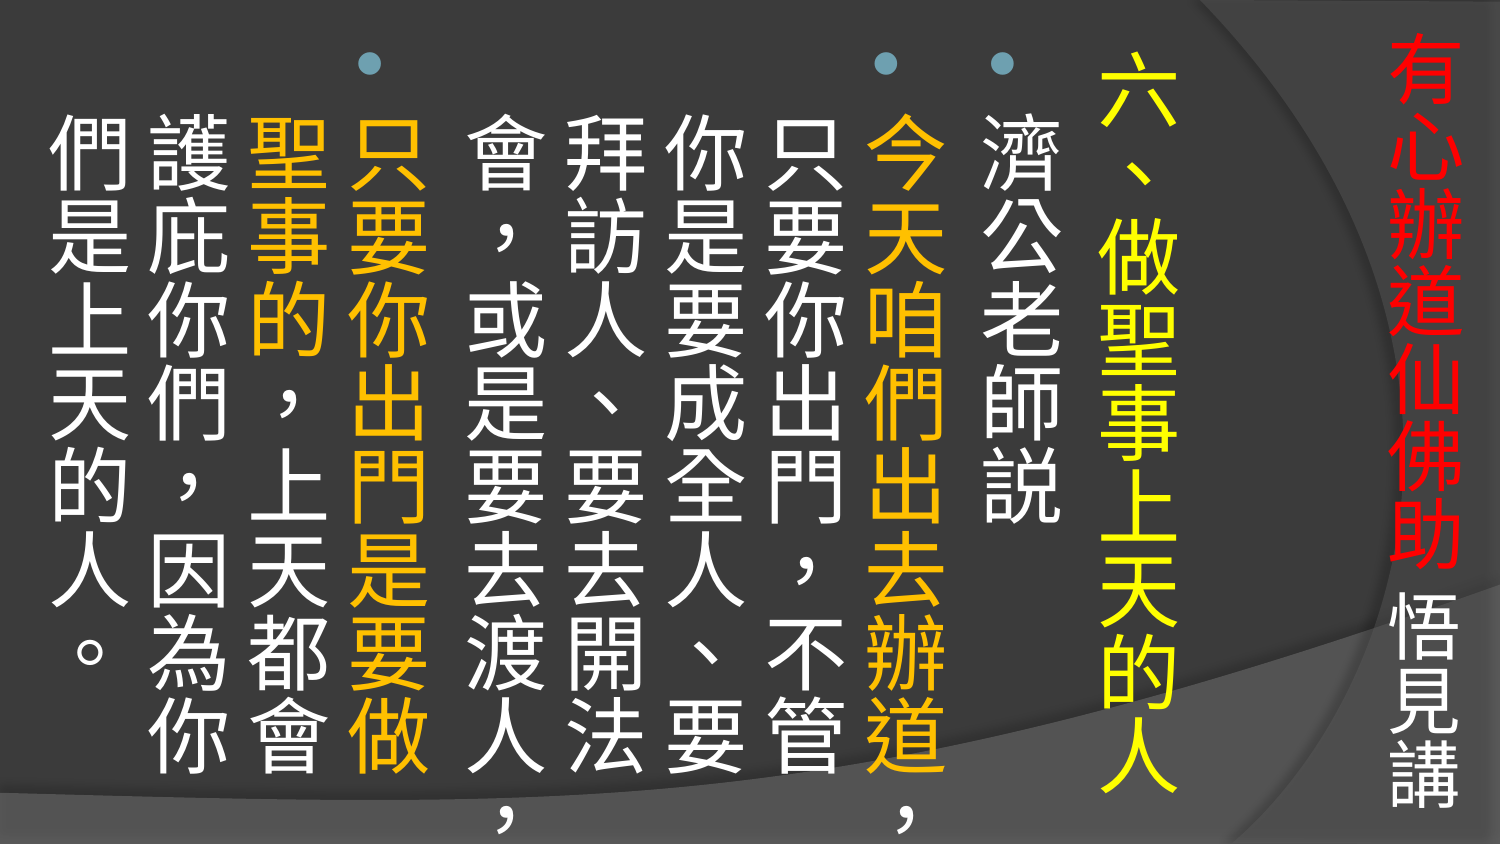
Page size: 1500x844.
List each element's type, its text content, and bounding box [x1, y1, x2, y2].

list 六、做聖事上天的人 濟公老師説 今天咱們出去辦道，只要你出門，不管你是要成全人、要拜訪人、要去開法會，或是要去渡人， 只要你出門是要做聖事的，上天都會護庇你們，因為你們是上天的人。 [29, 27, 1365, 820]
title 有心辦道仙佛助 悟見講 [1364, 21, 1483, 820]
